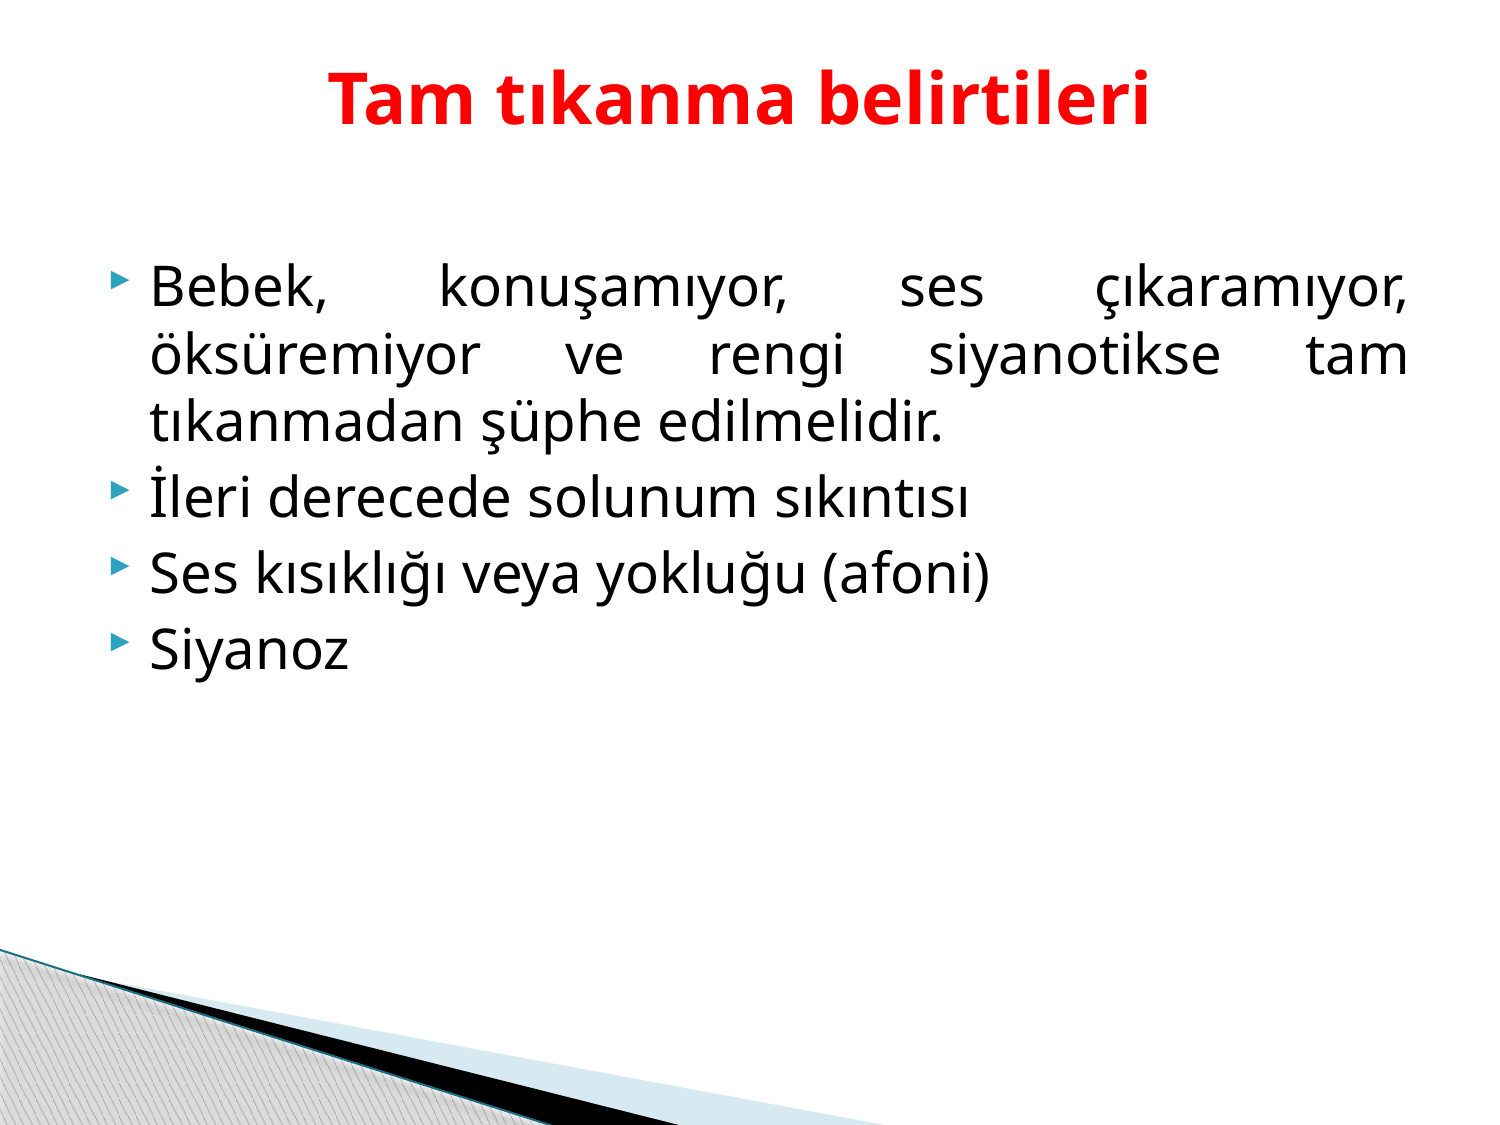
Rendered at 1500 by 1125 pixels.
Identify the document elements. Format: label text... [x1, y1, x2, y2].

list Bebek, konuşamıyor, ses çıkaramıyor, öksüremiyor ve rengi siyanotikse tam tıkanmadan şüphe edilmelidir. İleri derecede solunum sıkıntısı Ses kısıklığı veya yokluğu (afoni) Siyanoz [75, 243, 1425, 986]
title Tam tıkanma belirtileri [75, 45, 1425, 233]
